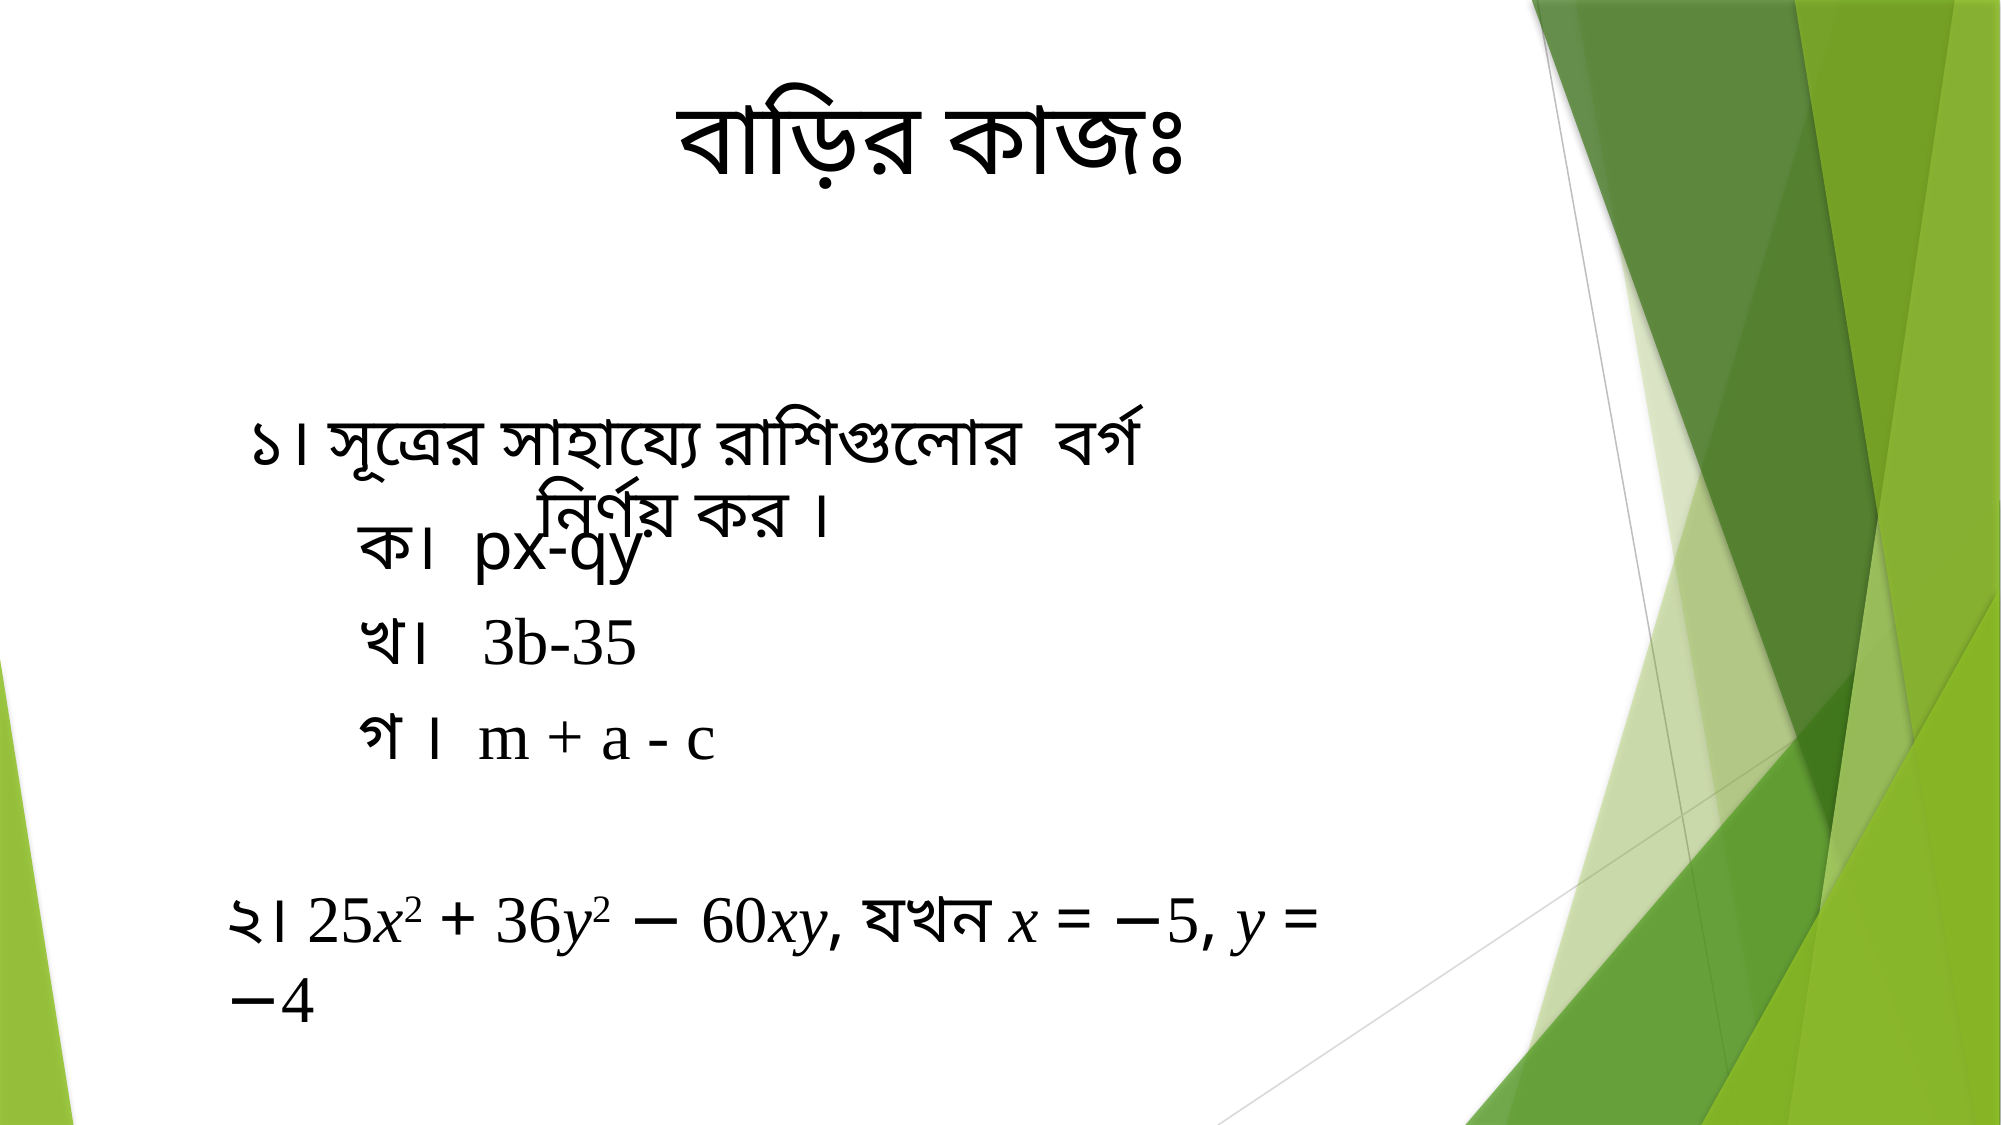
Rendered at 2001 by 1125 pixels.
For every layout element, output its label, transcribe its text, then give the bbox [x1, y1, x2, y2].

text_box ১। সূত্রের সাহায্যে রাশিগুলোর বর্গ নির্ণয় কর । [178, 400, 1208, 560]
text_box ২। 25x2 + 36y2 − 60xy, যখন x = −5, y = −4 [210, 868, 1428, 1044]
text_box ক। px-qy খ। 3b-35 গ । m + a - c [344, 504, 794, 854]
text_box বাড়ির কাজঃ [161, 67, 1731, 202]
